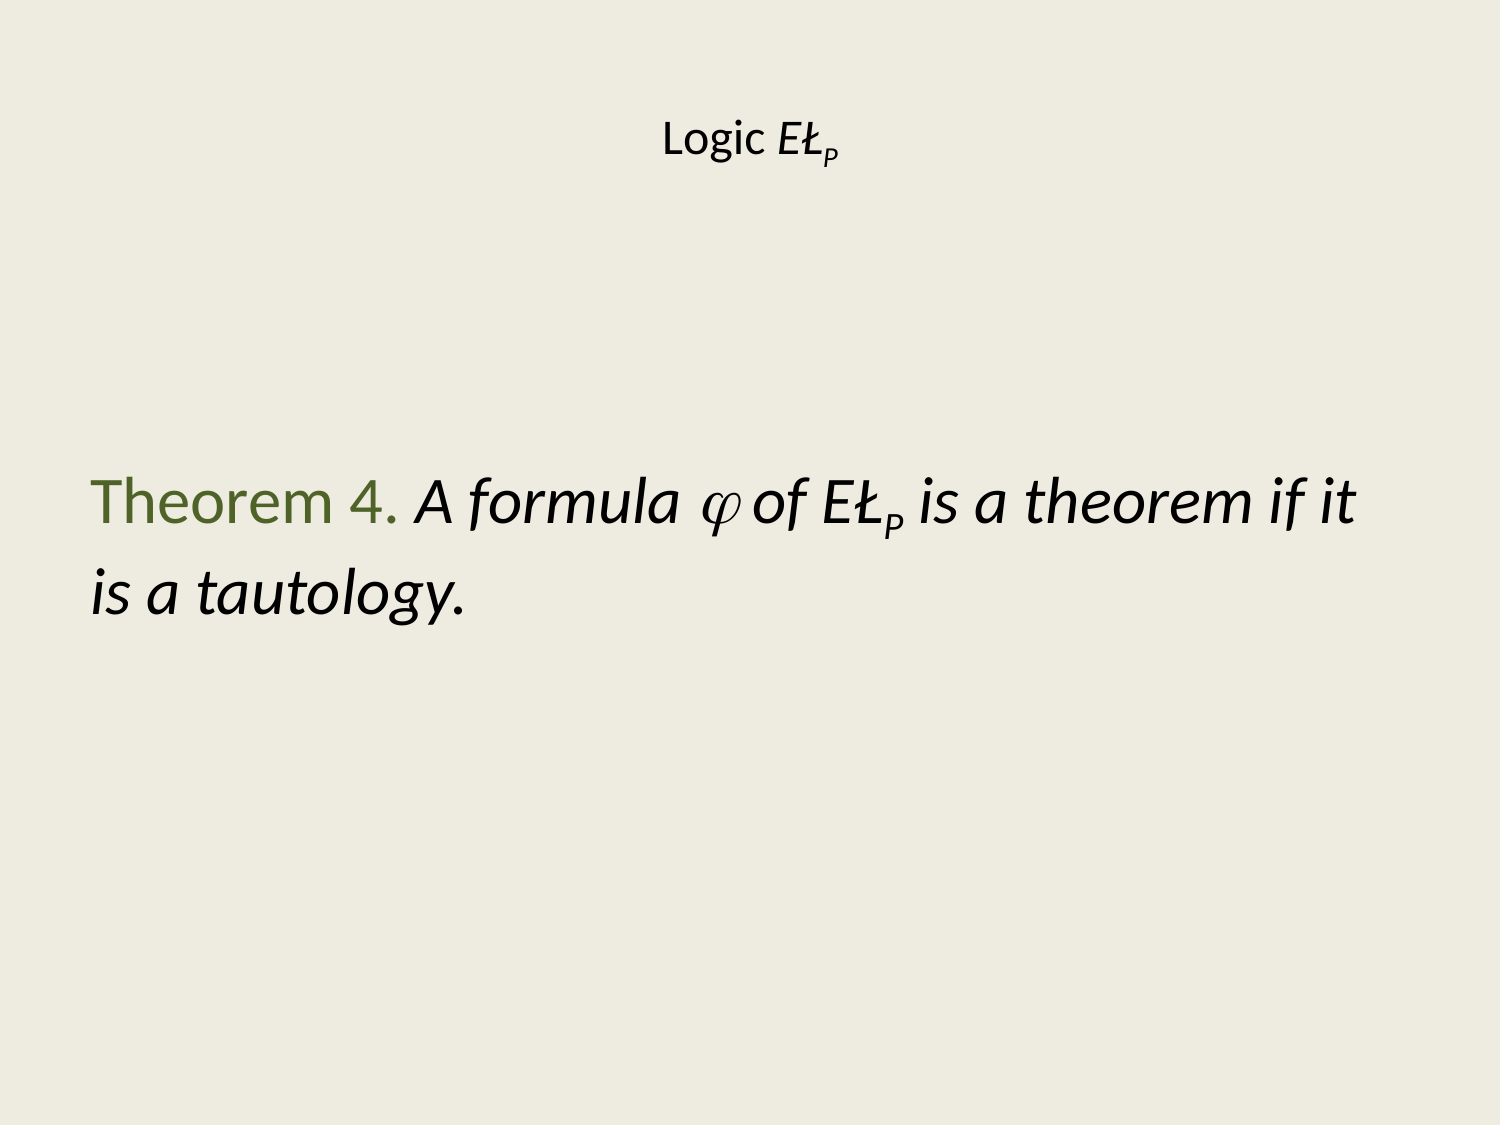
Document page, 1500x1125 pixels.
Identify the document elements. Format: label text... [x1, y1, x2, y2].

title Logic EŁP [75, 45, 1425, 233]
list Theorem 4. A formula  of EŁP is a theorem if it is a tautology. [75, 262, 1425, 1005]
